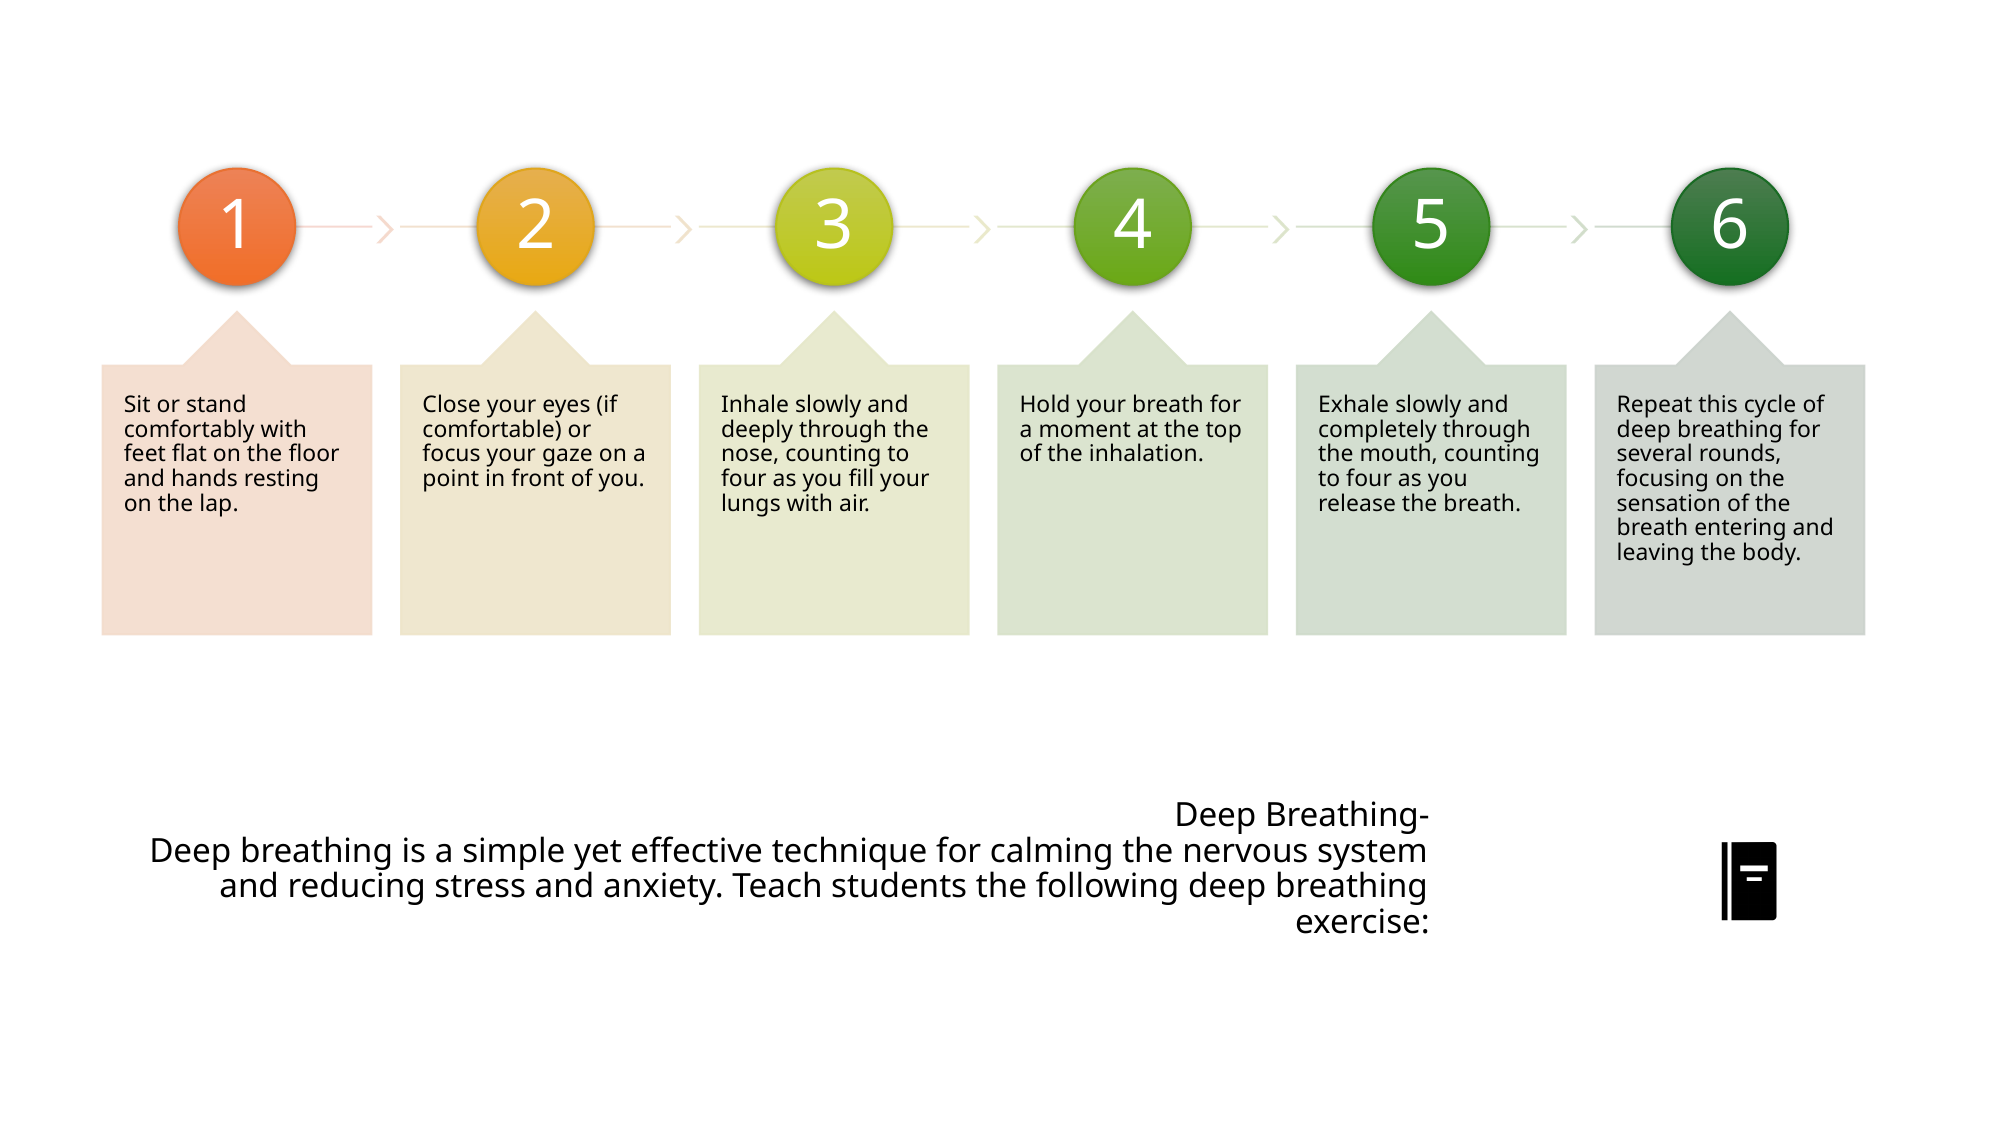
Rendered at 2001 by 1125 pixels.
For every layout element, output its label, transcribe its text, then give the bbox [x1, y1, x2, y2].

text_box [101, 105, 1896, 698]
title Deep Breathing- Deep breathing is a simple yet effective technique for calming the nervous system and reducing stress and anxiety. Teach students the following deep breathing exercise: [111, 773, 1446, 989]
picture [1701, 833, 1796, 928]
